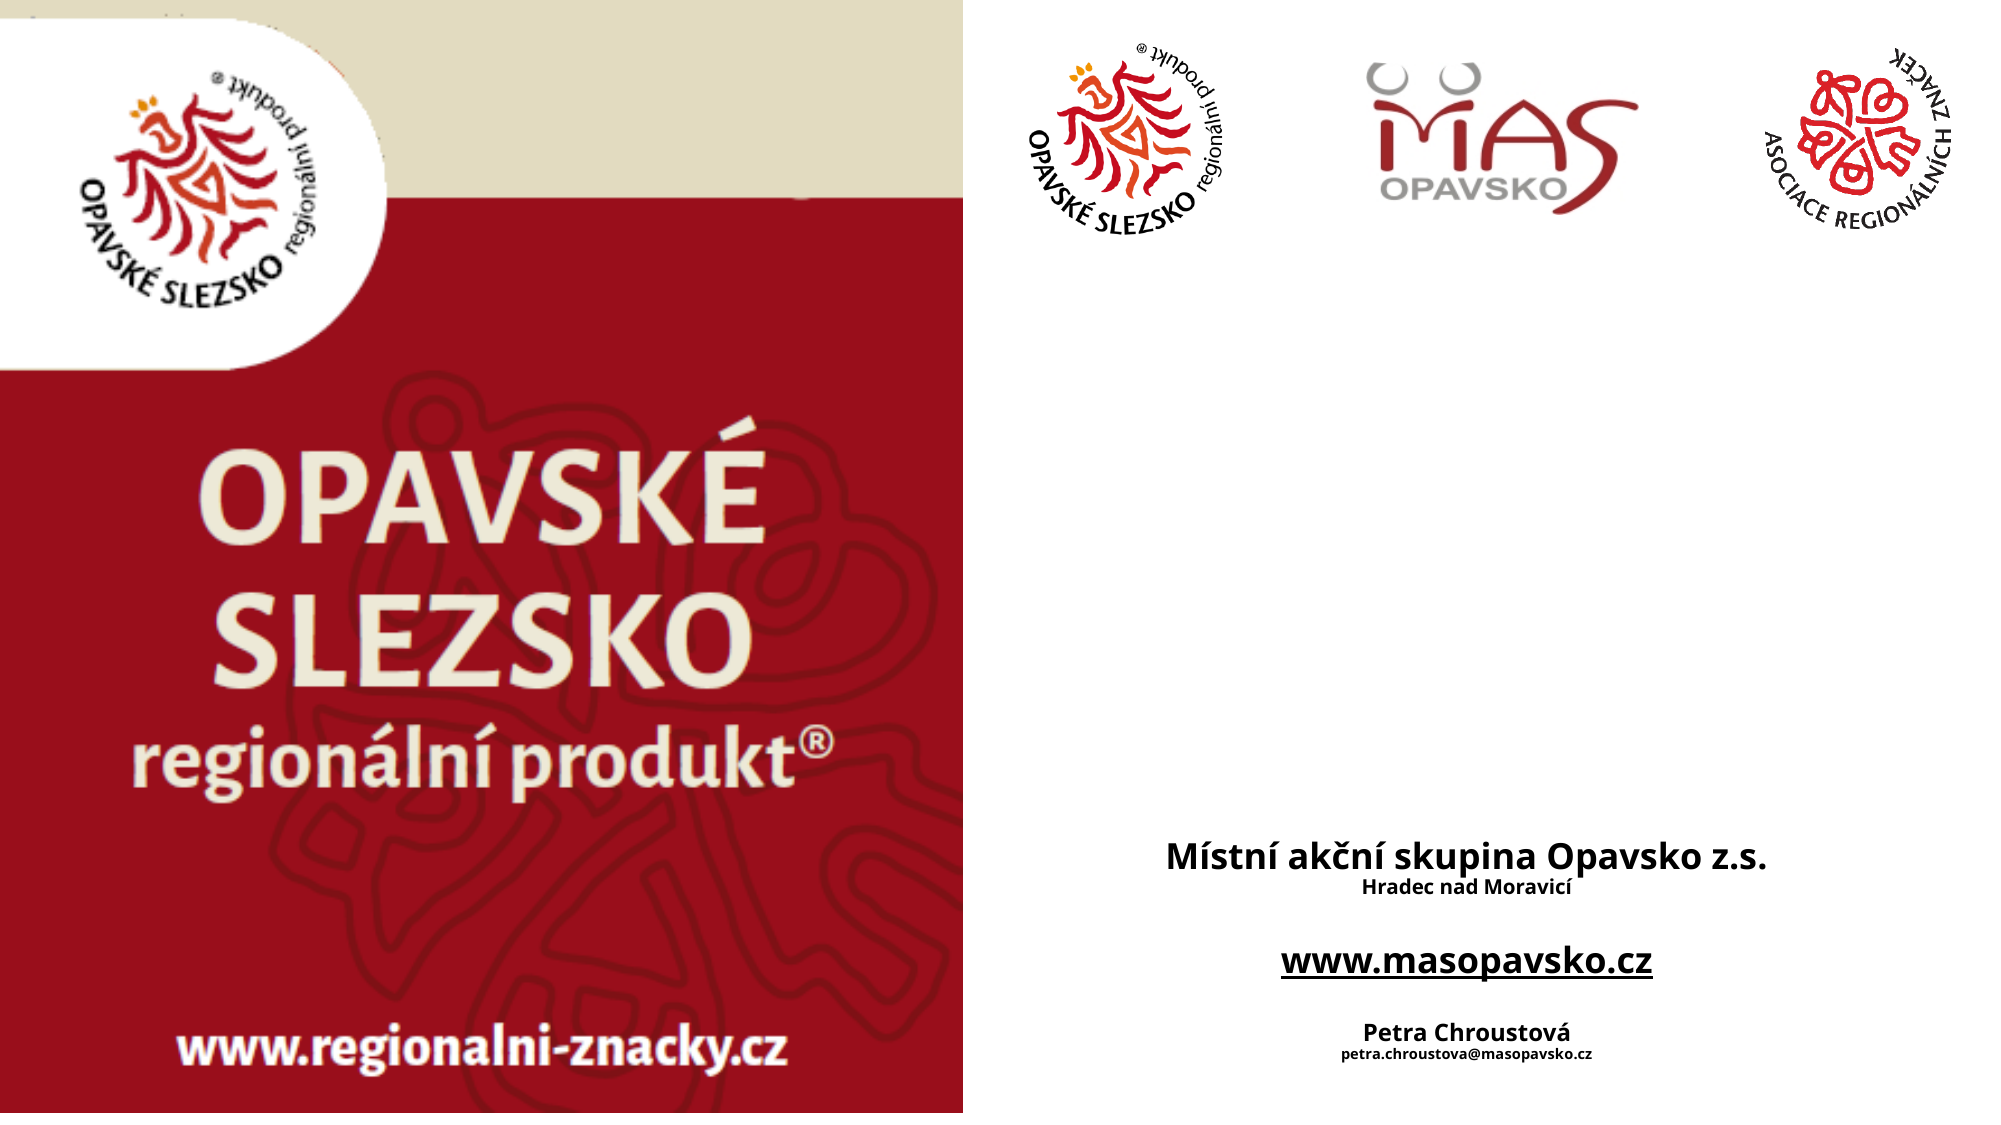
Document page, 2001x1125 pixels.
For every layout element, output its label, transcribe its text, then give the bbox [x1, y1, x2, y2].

title Místní akční skupina Opavsko z.s. Hradec nad Moravicí www.masopavsko.cz Petra Chroustová petra.chroustova@masopavsko.cz [983, 675, 1951, 1071]
picture [1010, 24, 1240, 254]
picture [0, 0, 963, 1113]
picture [1765, 48, 1951, 229]
picture [1366, 62, 1639, 215]
